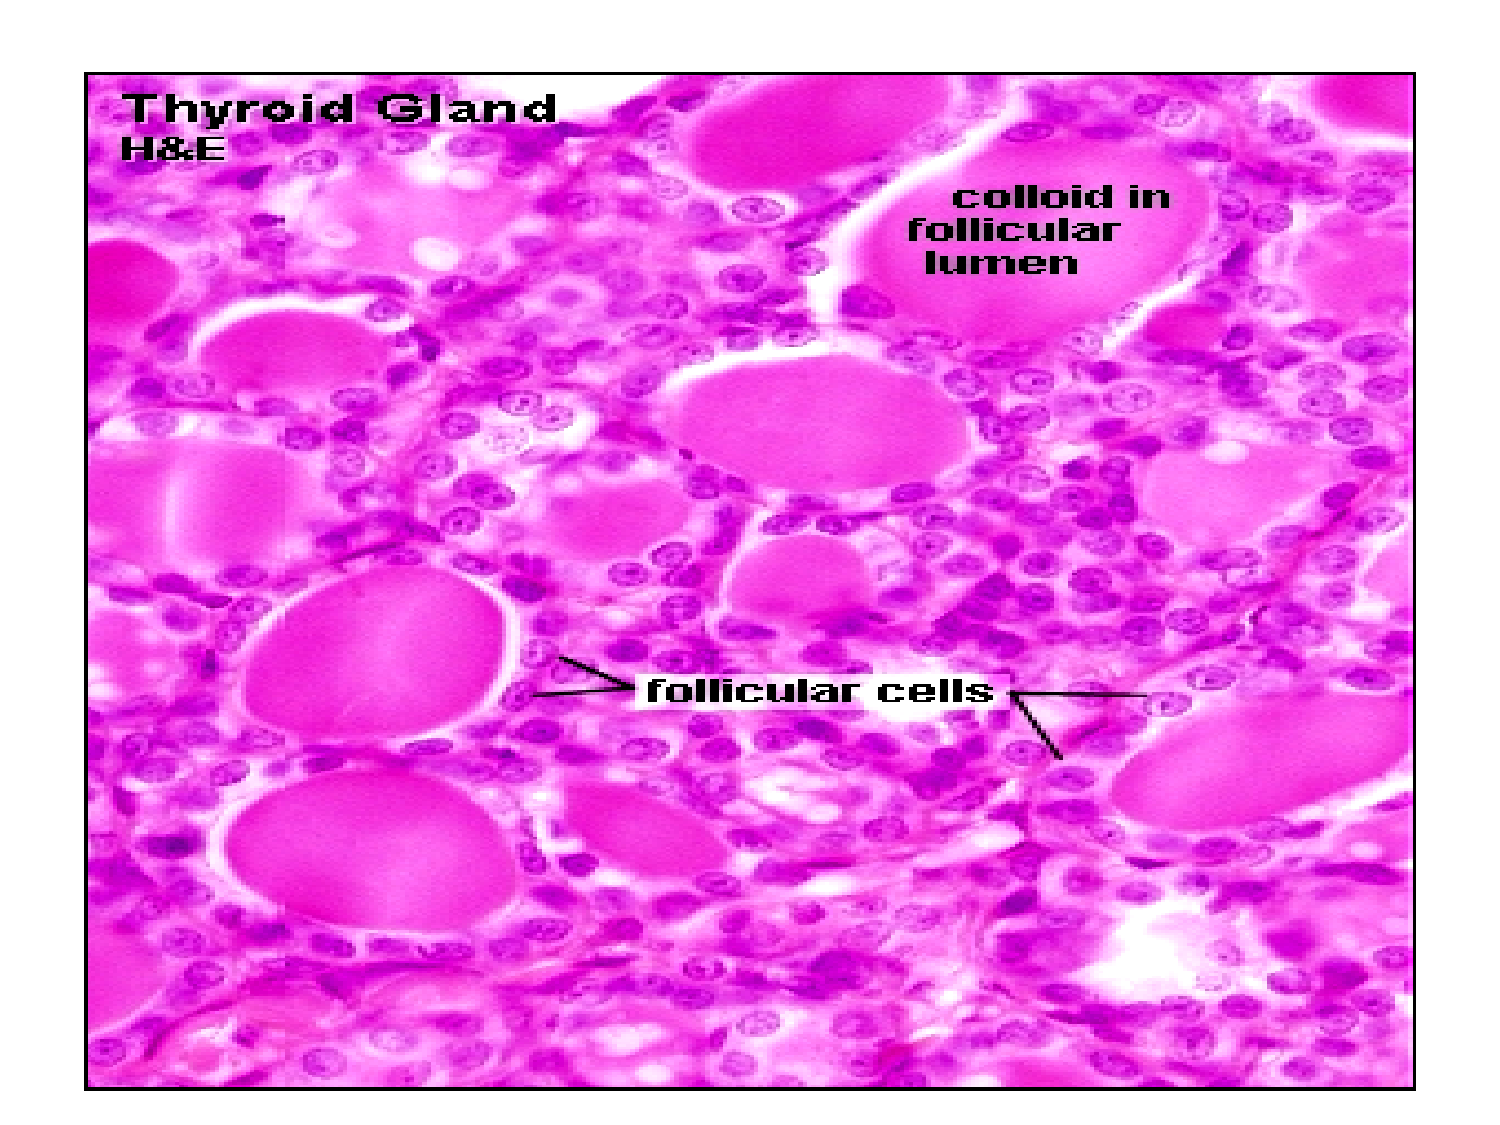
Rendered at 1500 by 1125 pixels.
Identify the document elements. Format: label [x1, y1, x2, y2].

list [87, 74, 1413, 1088]
